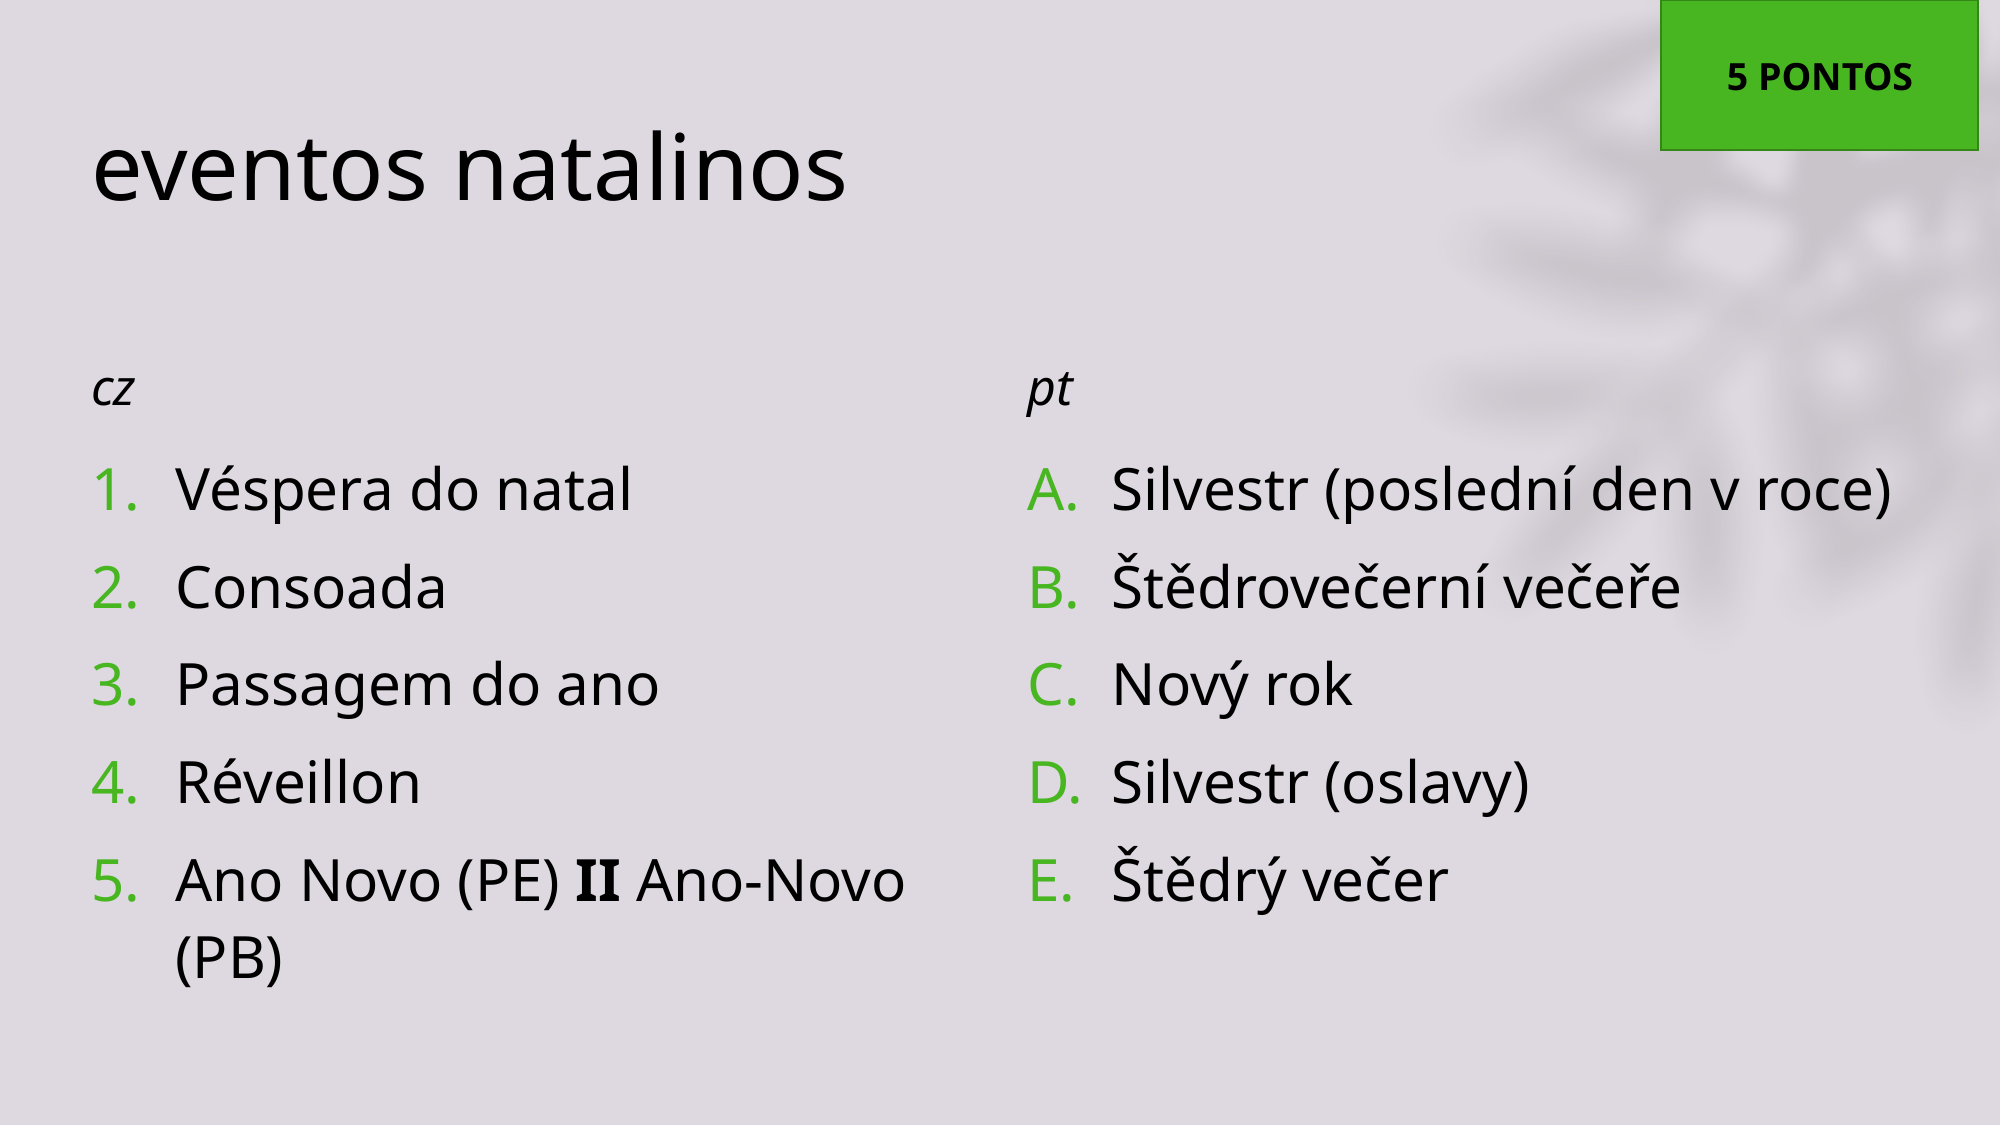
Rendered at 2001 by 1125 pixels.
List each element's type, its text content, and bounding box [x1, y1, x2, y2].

text_box 5 PONTOS [1660, 0, 1979, 151]
list Silvestr (poslední den v roce) Štědrovečerní večeře Nový rok Silvestr (oslavy) Štědrý večer [1012, 437, 1925, 1016]
list cz [76, 287, 984, 423]
title eventos natalinos [76, 55, 1926, 273]
list Véspera do natal Consoada Passagem do ano Réveillon Ano Novo (PE) II Ano-Novo (PB) [76, 437, 984, 1016]
list pt [1012, 287, 1925, 423]
